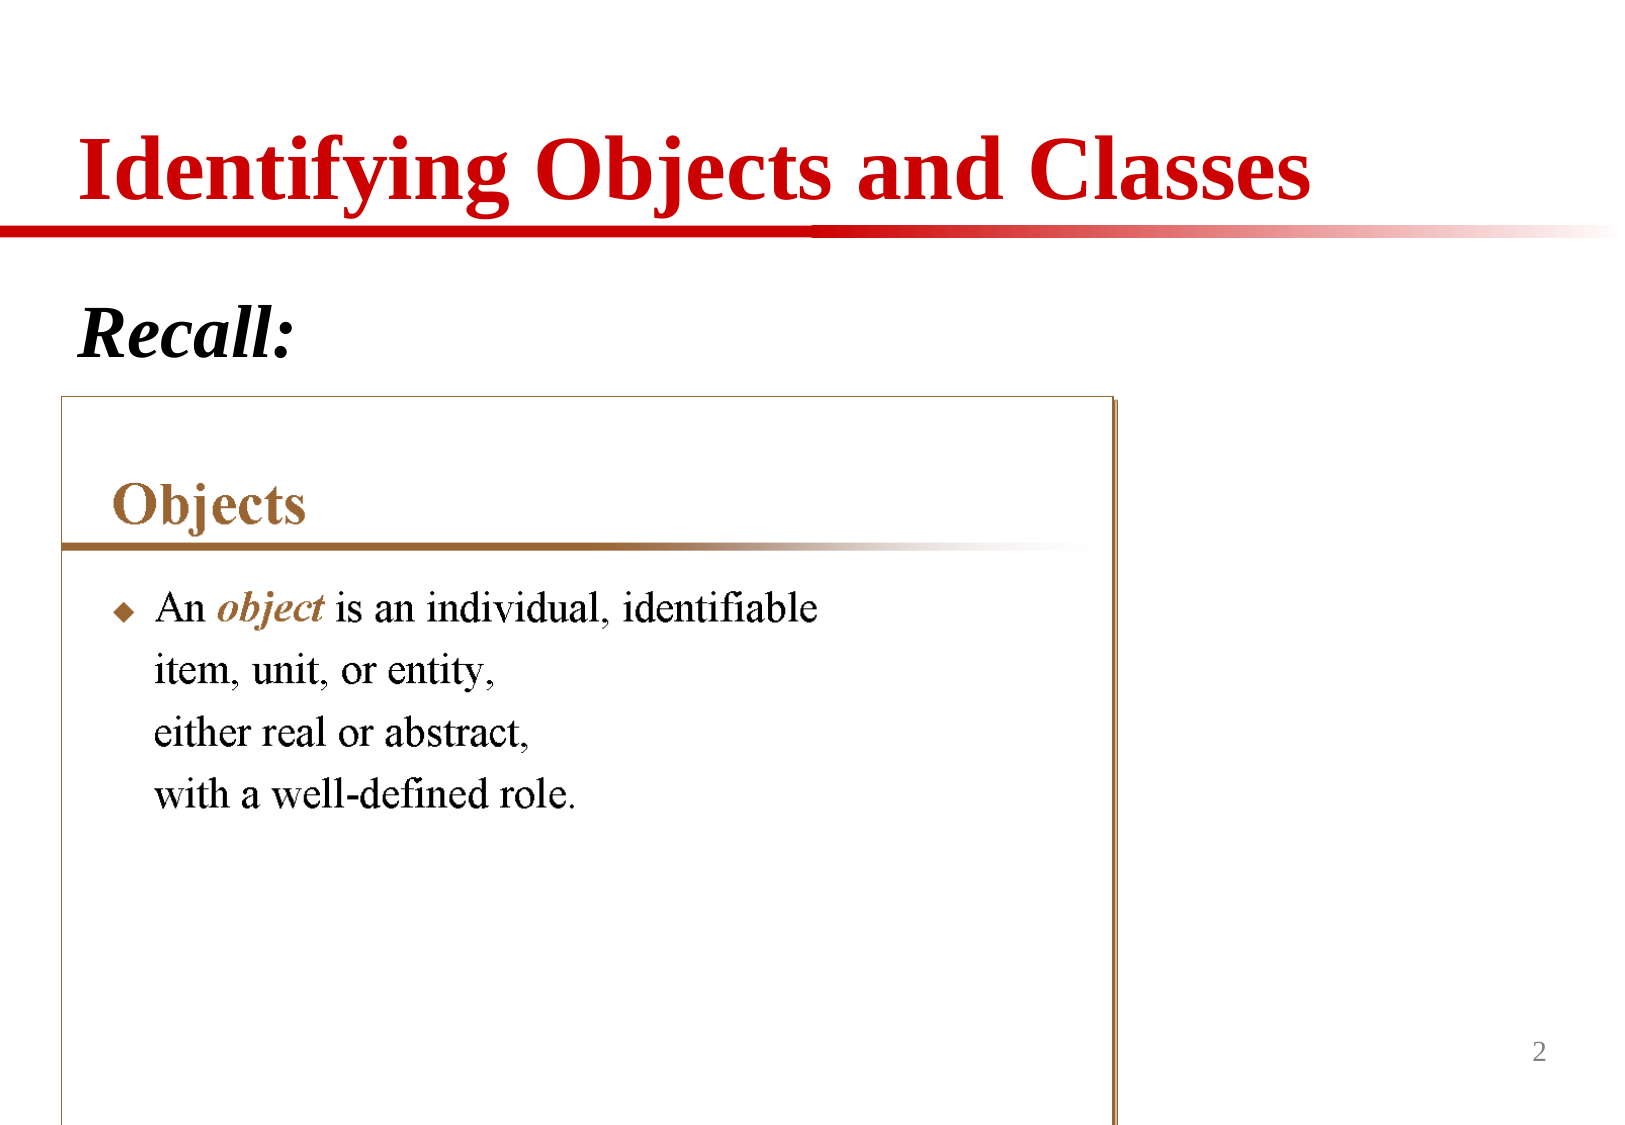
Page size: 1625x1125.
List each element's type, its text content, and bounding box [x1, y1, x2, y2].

title Identifying Objects and Classes [62, 43, 1563, 226]
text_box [61, 274, 1563, 1125]
